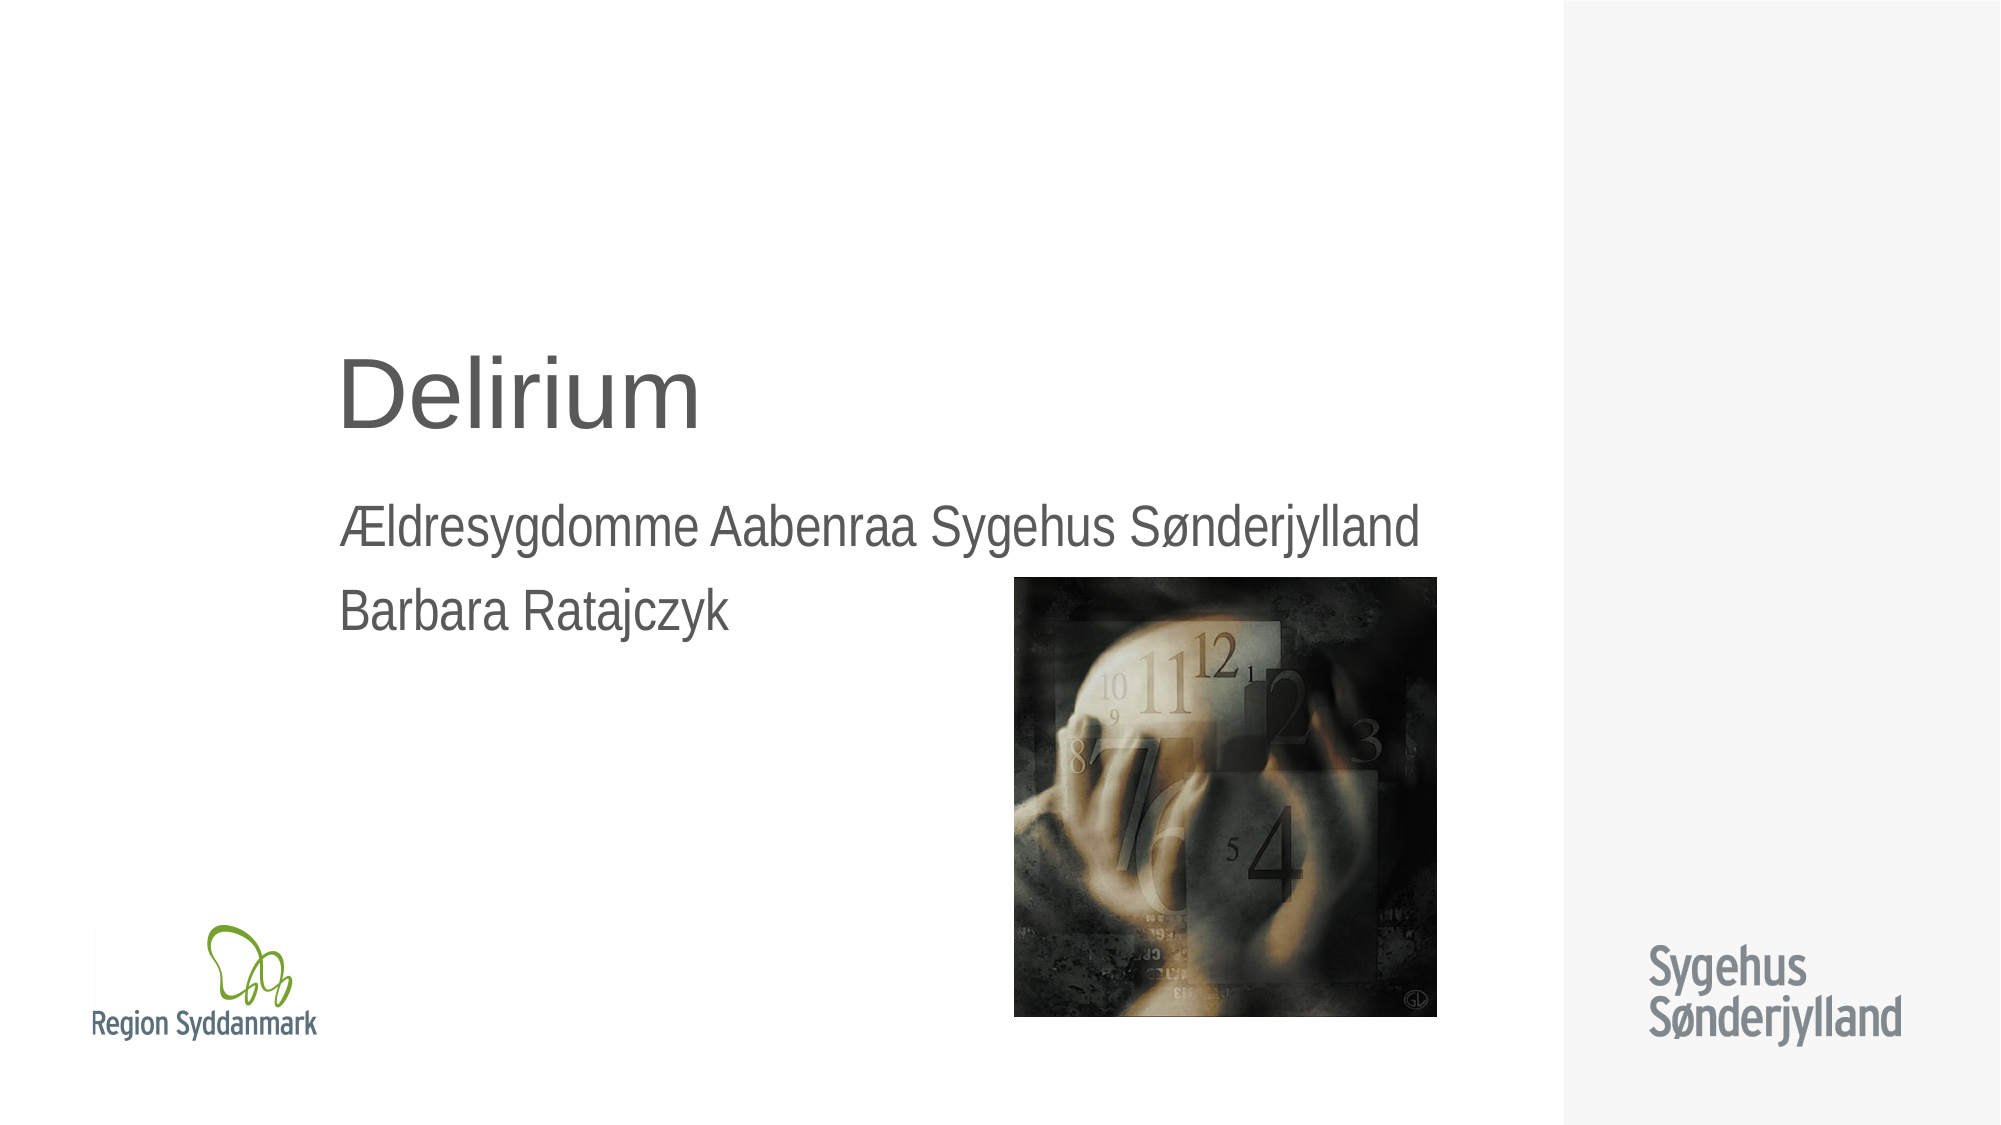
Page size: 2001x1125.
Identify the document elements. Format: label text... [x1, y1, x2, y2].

title Delirium [321, 334, 1484, 477]
picture [92, 925, 317, 1041]
list Ældresygdomme Aabenraa Sygehus Sønderjylland Barbara Ratajczyk [324, 488, 1484, 575]
picture [1014, 577, 1438, 1018]
